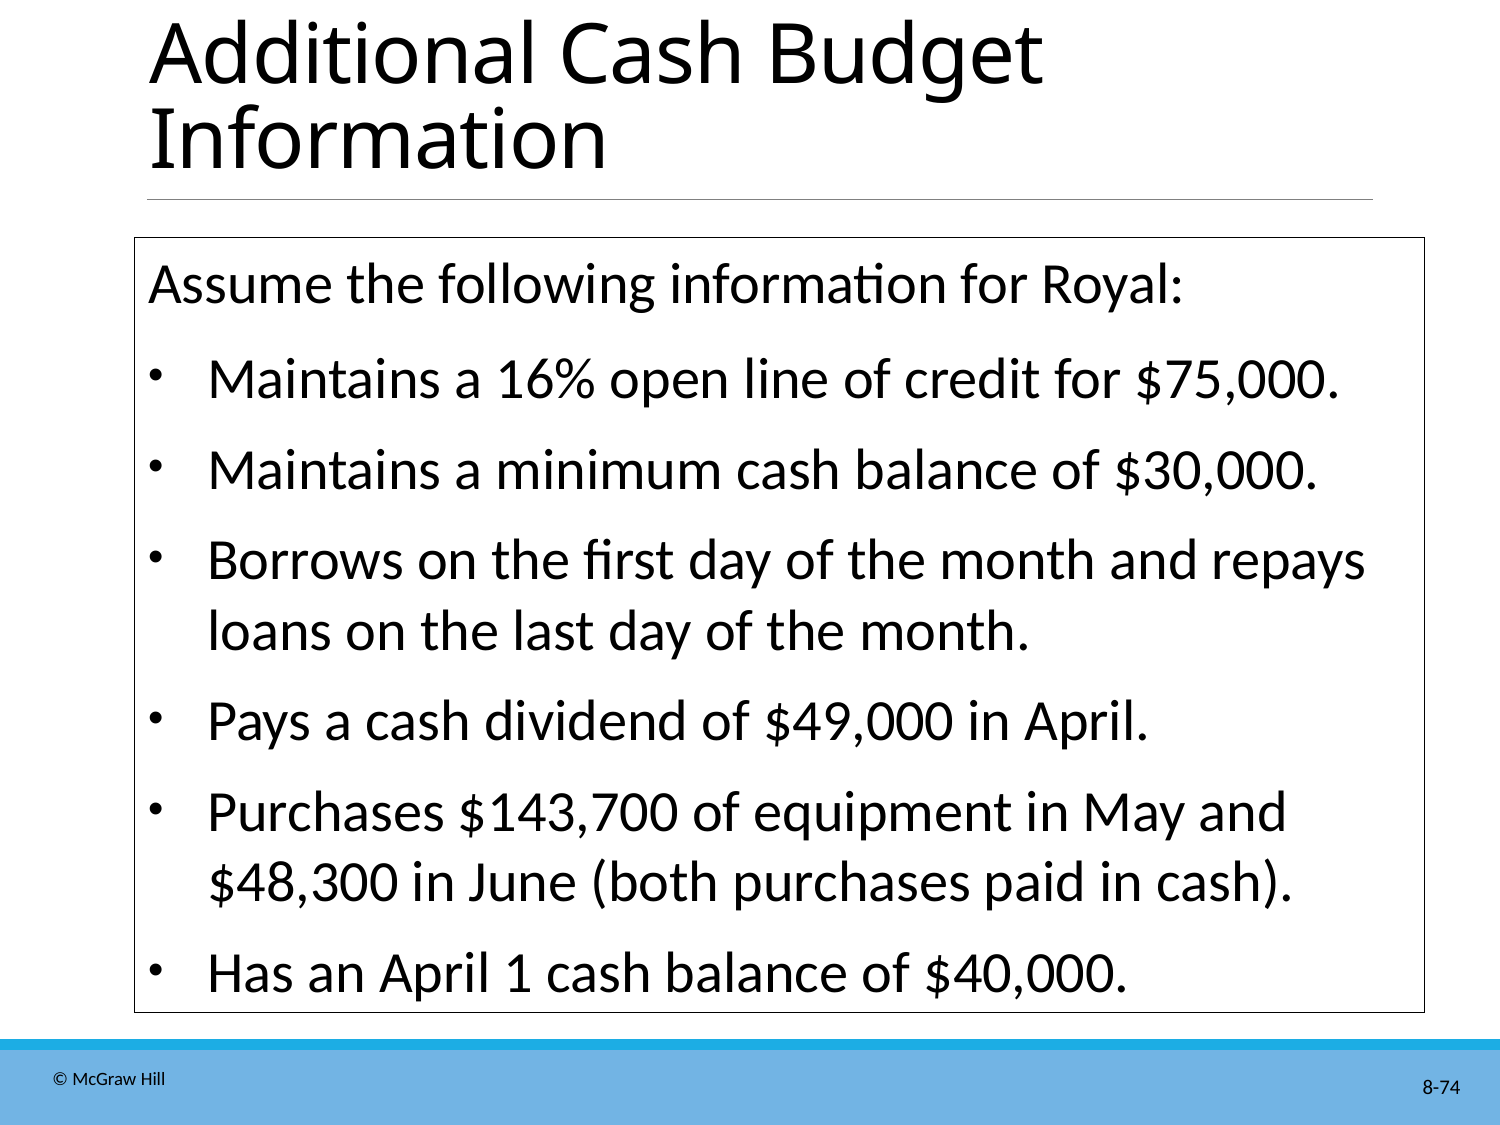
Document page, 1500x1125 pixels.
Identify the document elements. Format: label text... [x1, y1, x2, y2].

title Additional Cash Budget Information [134, 24, 1373, 194]
list Assume the following information for Royal: Maintains a 16% open line of credit for $75,000. Maintains a minimum cash balance of $30,000. Borrows on the first day of the month and repays loans on the last day of the month. Pays a cash dividend of $49,000 in April. Purchases $143,700 of equipment in May and $48,300 in June (both purchases paid in cash). Has an April 1 cash balance of $40,000. [134, 237, 1425, 1013]
